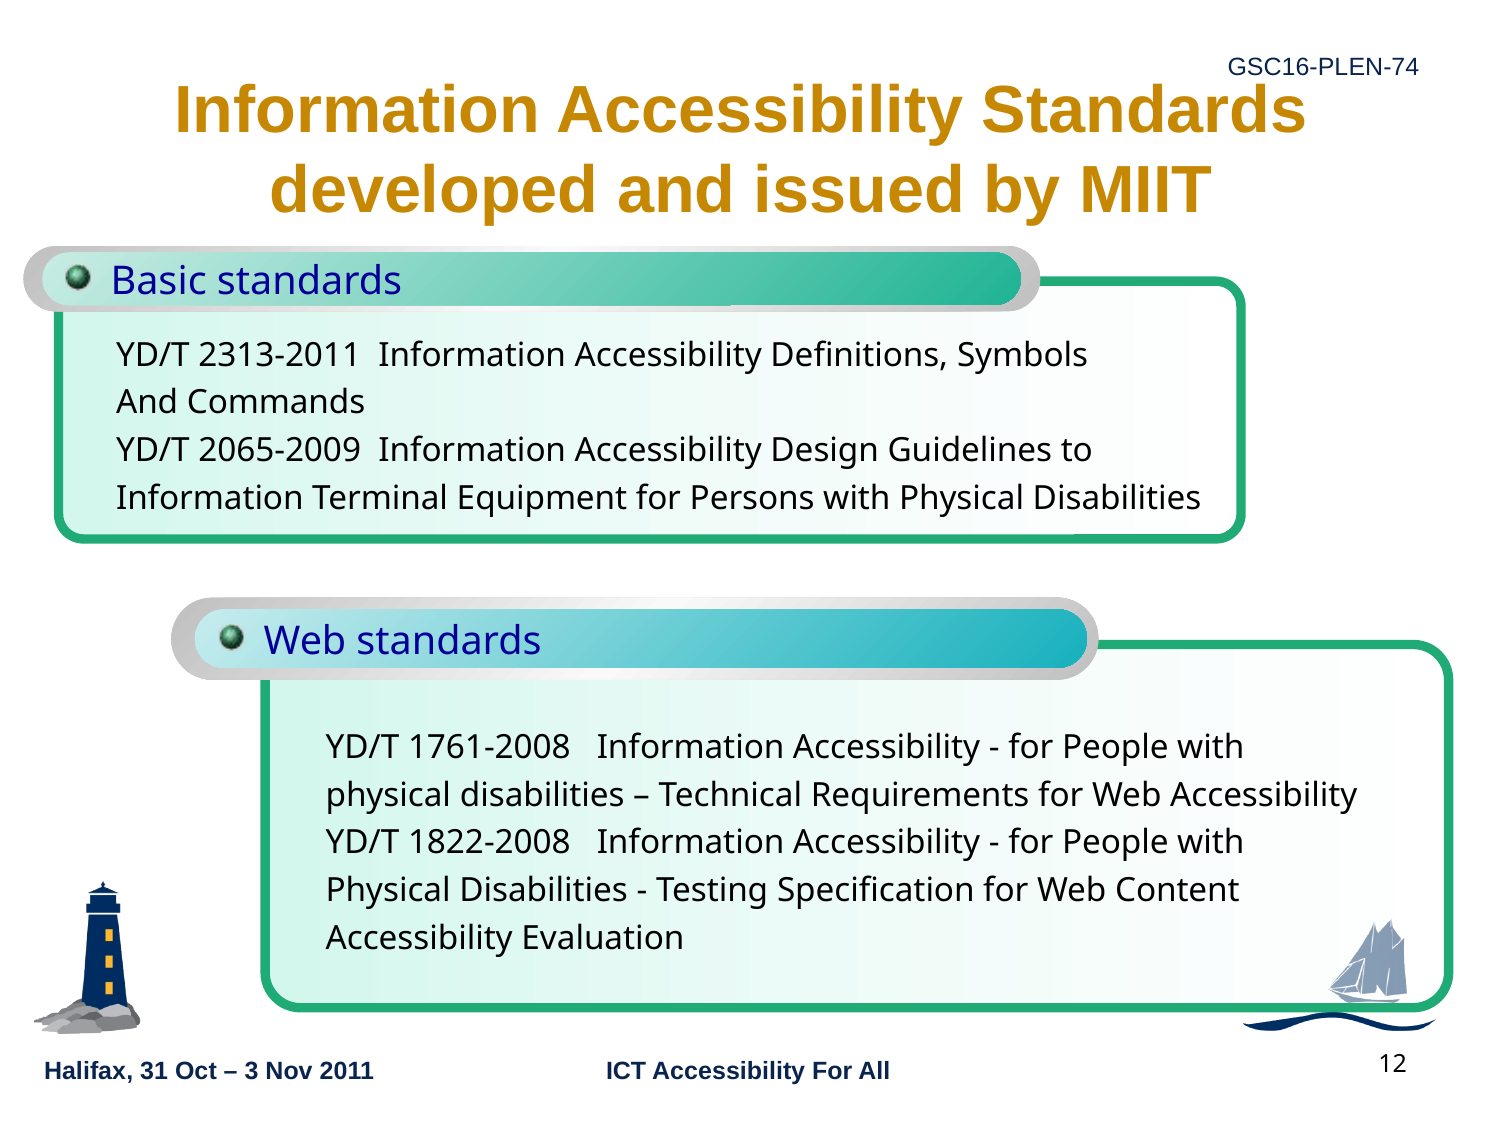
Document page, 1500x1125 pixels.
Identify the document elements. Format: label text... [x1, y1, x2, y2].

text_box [23, 245, 1242, 540]
text_box [171, 597, 1099, 680]
text_box YD/T 1761-2008 Information Accessibility - for People with physical disabilities – Technical Requirements for Web Accessibility YD/T 1822-2008 Information Accessibility - for People with Physical Disabilities - Testing Specification for Web Content Accessibility Evaluation [265, 644, 1449, 1008]
picture [1243, 1012, 1436, 1031]
picture [218, 624, 246, 653]
title Information Accessibility Standards developed and issued by MIIT [66, 51, 1417, 240]
text_box Web standards [194, 609, 1087, 668]
slide_number 12 [1071, 1039, 1423, 1118]
picture [34, 881, 143, 1034]
